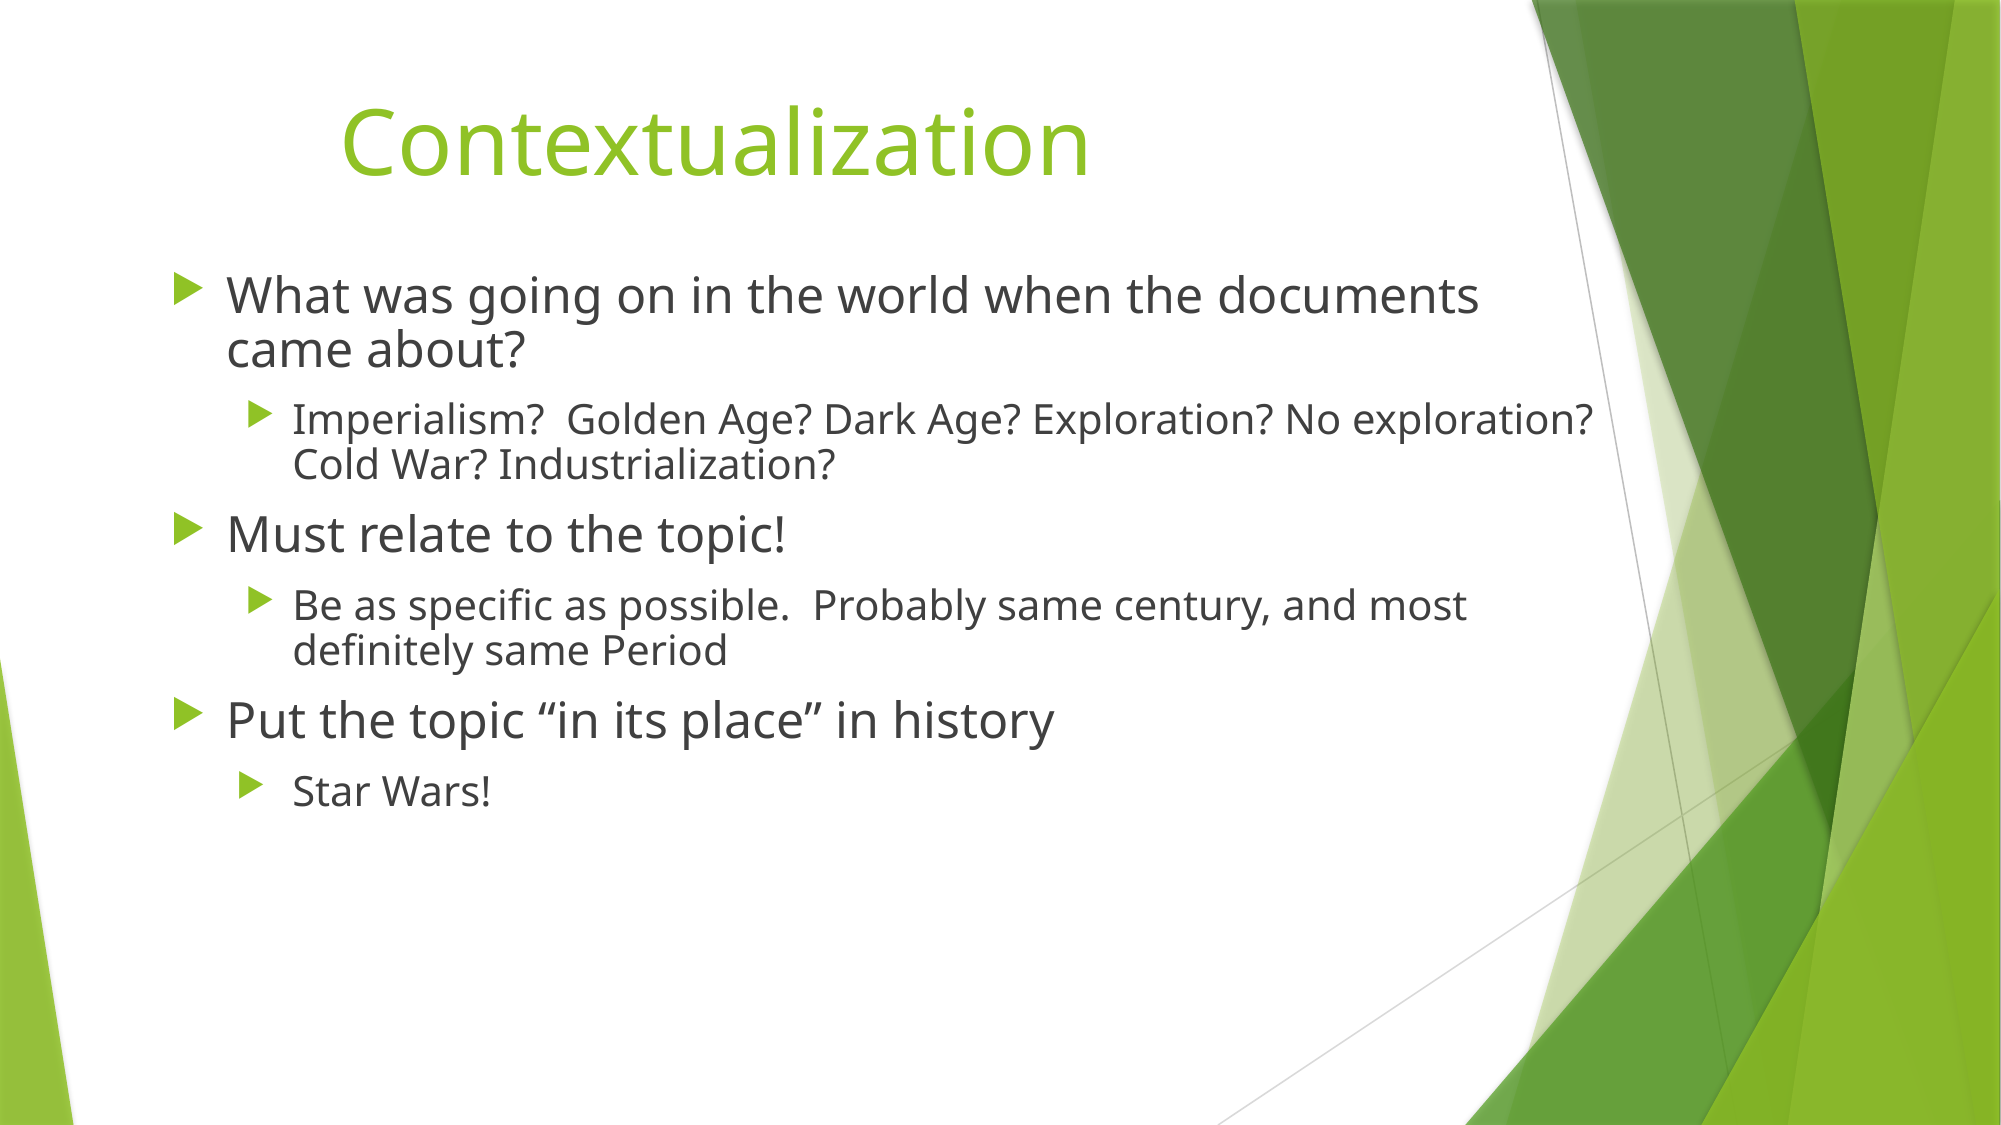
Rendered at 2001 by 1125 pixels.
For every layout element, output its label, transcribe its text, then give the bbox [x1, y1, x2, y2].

list What was going on in the world when the documents came about? Imperialism? Golden Age? Dark Age? Exploration? No exploration? Cold War? Industrialization? Must relate to the topic! Be as specific as possible. Probably same century, and most definitely same Period Put the topic “in its place” in history Star Wars! [155, 262, 1627, 1005]
title Contextualization [324, 45, 1675, 233]
